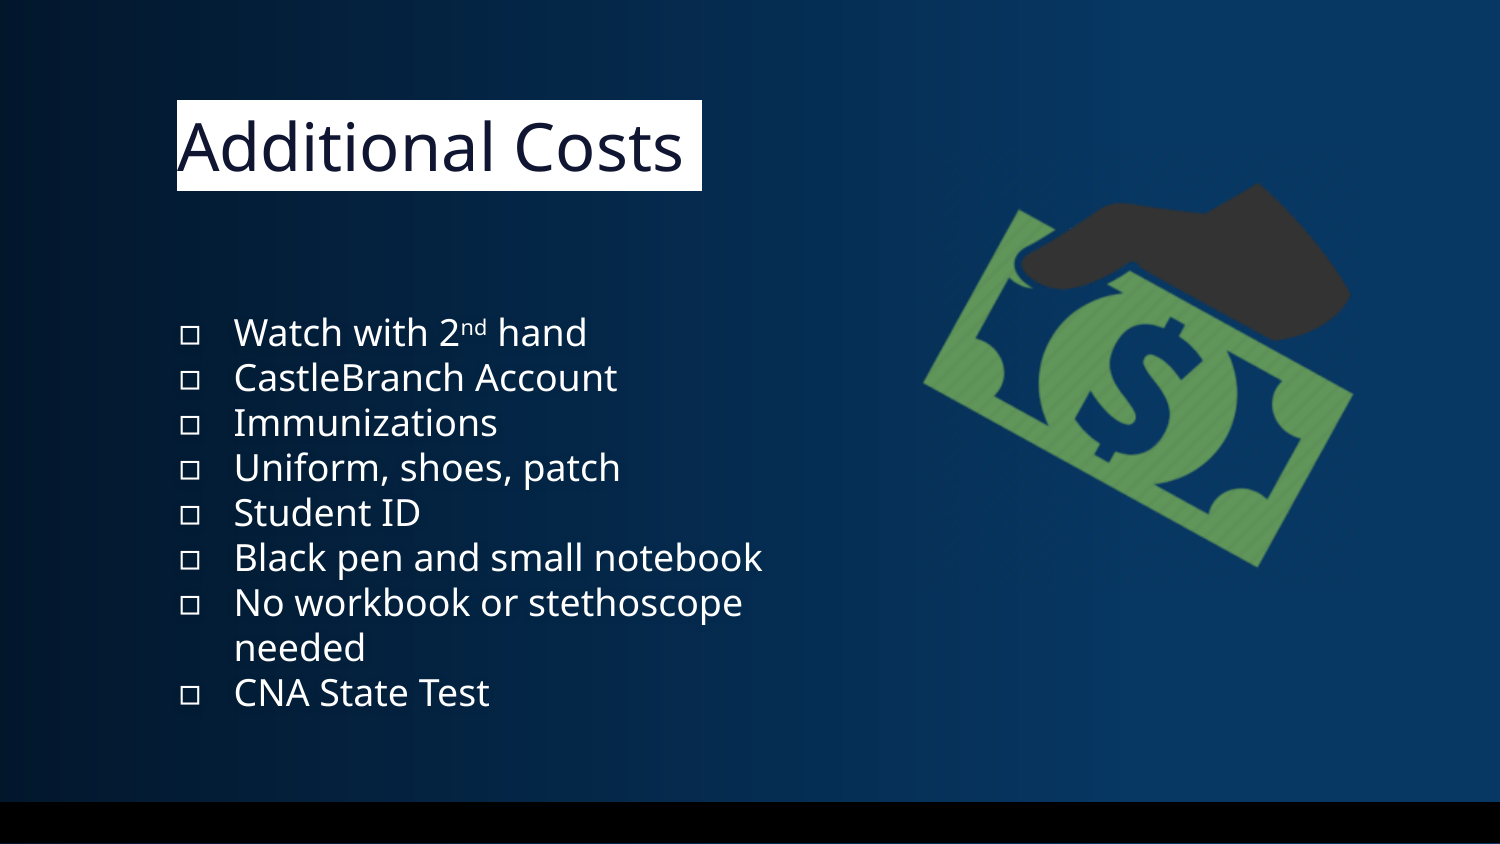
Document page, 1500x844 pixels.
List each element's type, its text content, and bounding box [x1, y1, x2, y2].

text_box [0, 801, 1500, 844]
list Watch with 2nd hand CastleBranch Account Immunizations Uniform, shoes, patch Student ID Black pen and small notebook No workbook or stethoscope needed CNA State Test [143, 293, 868, 708]
title Additional Costs [162, 63, 838, 200]
picture [912, 143, 1364, 595]
